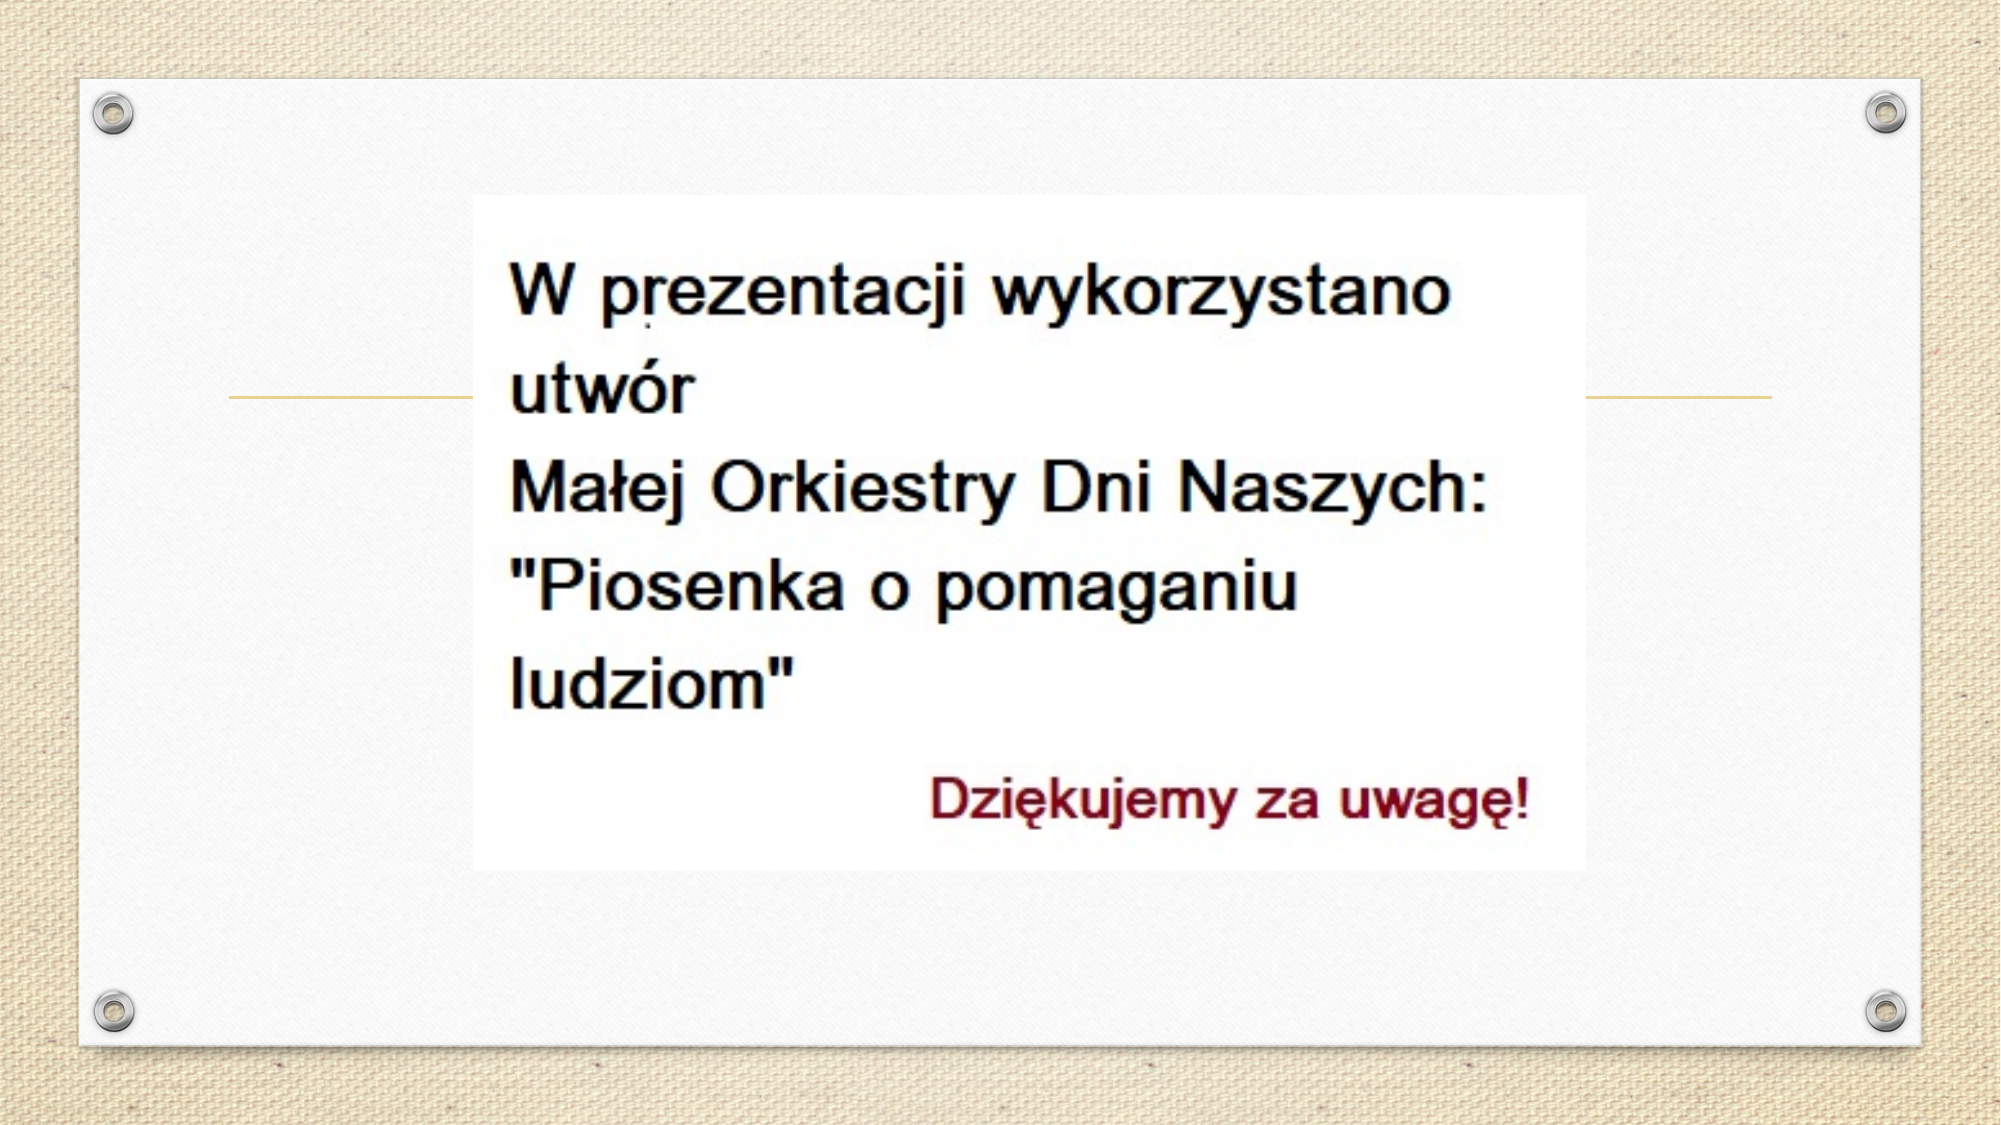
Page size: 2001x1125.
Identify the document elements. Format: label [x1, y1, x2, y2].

picture [0, 0, 2001, 1125]
list [473, 195, 1586, 871]
